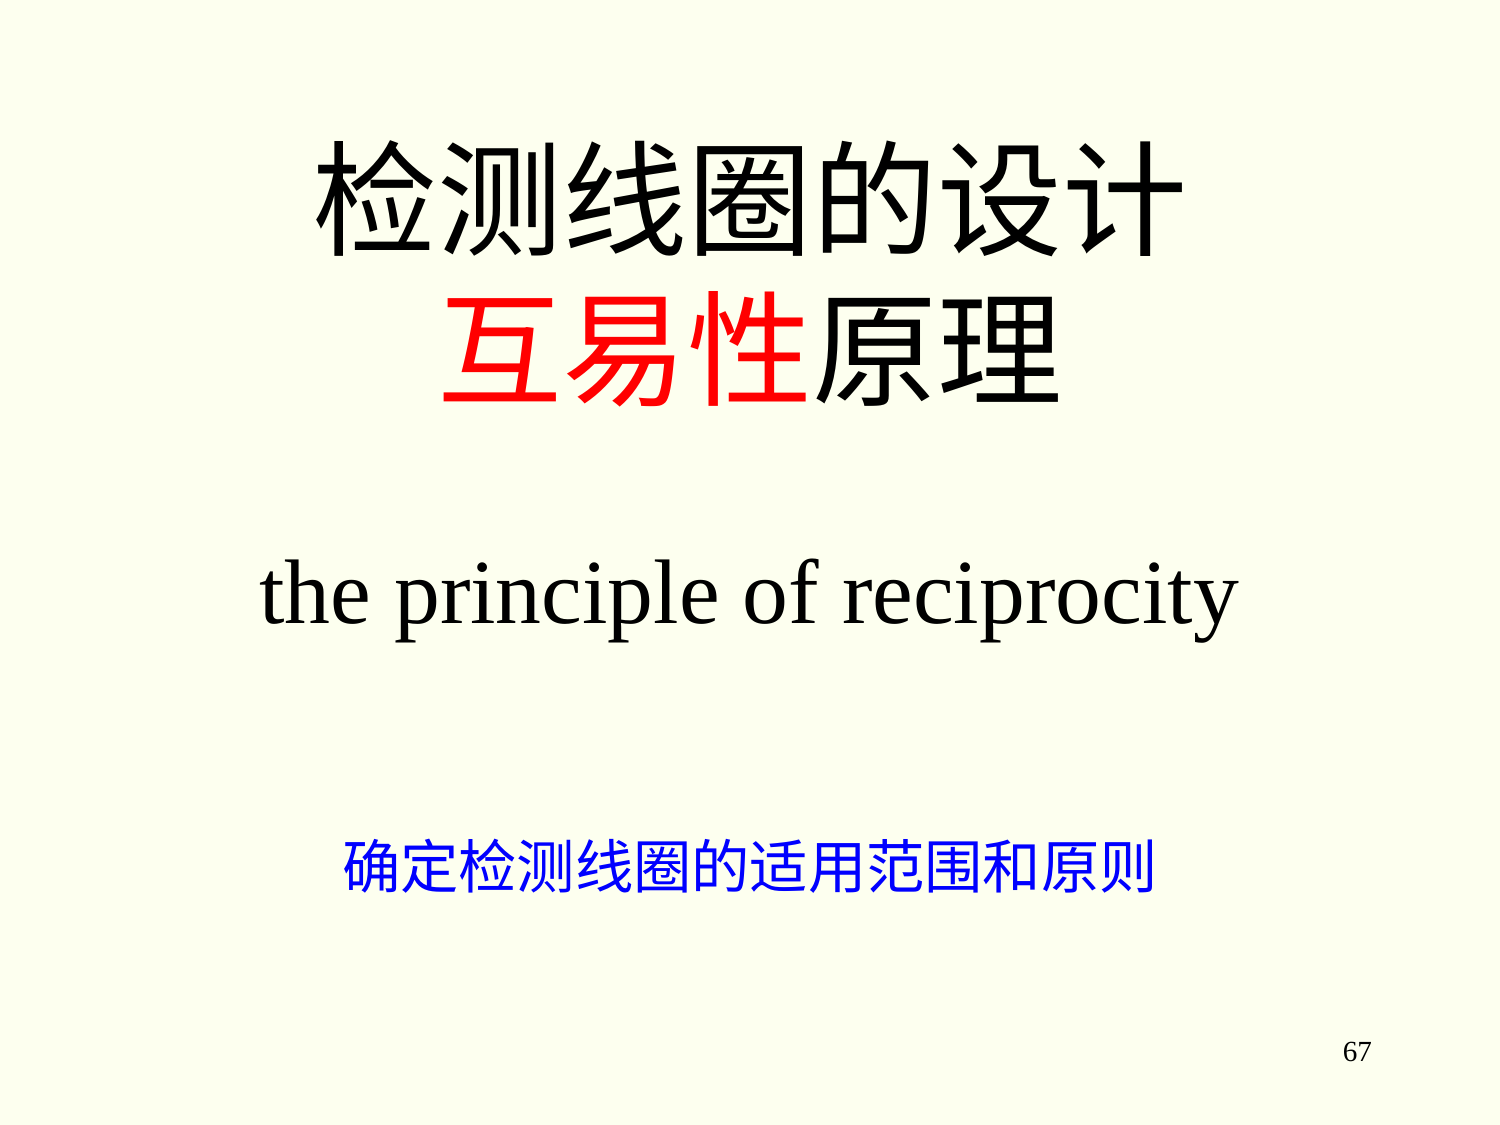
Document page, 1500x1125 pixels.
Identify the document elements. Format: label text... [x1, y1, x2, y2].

slide_number 67 [1074, 1024, 1388, 1101]
text_box the principle of reciprocity [244, 524, 1256, 650]
title 检测线圈的设计 互易性原理 [297, 113, 1203, 429]
text_box 确定检测线圈的适用范围和原则 [327, 822, 1173, 908]
